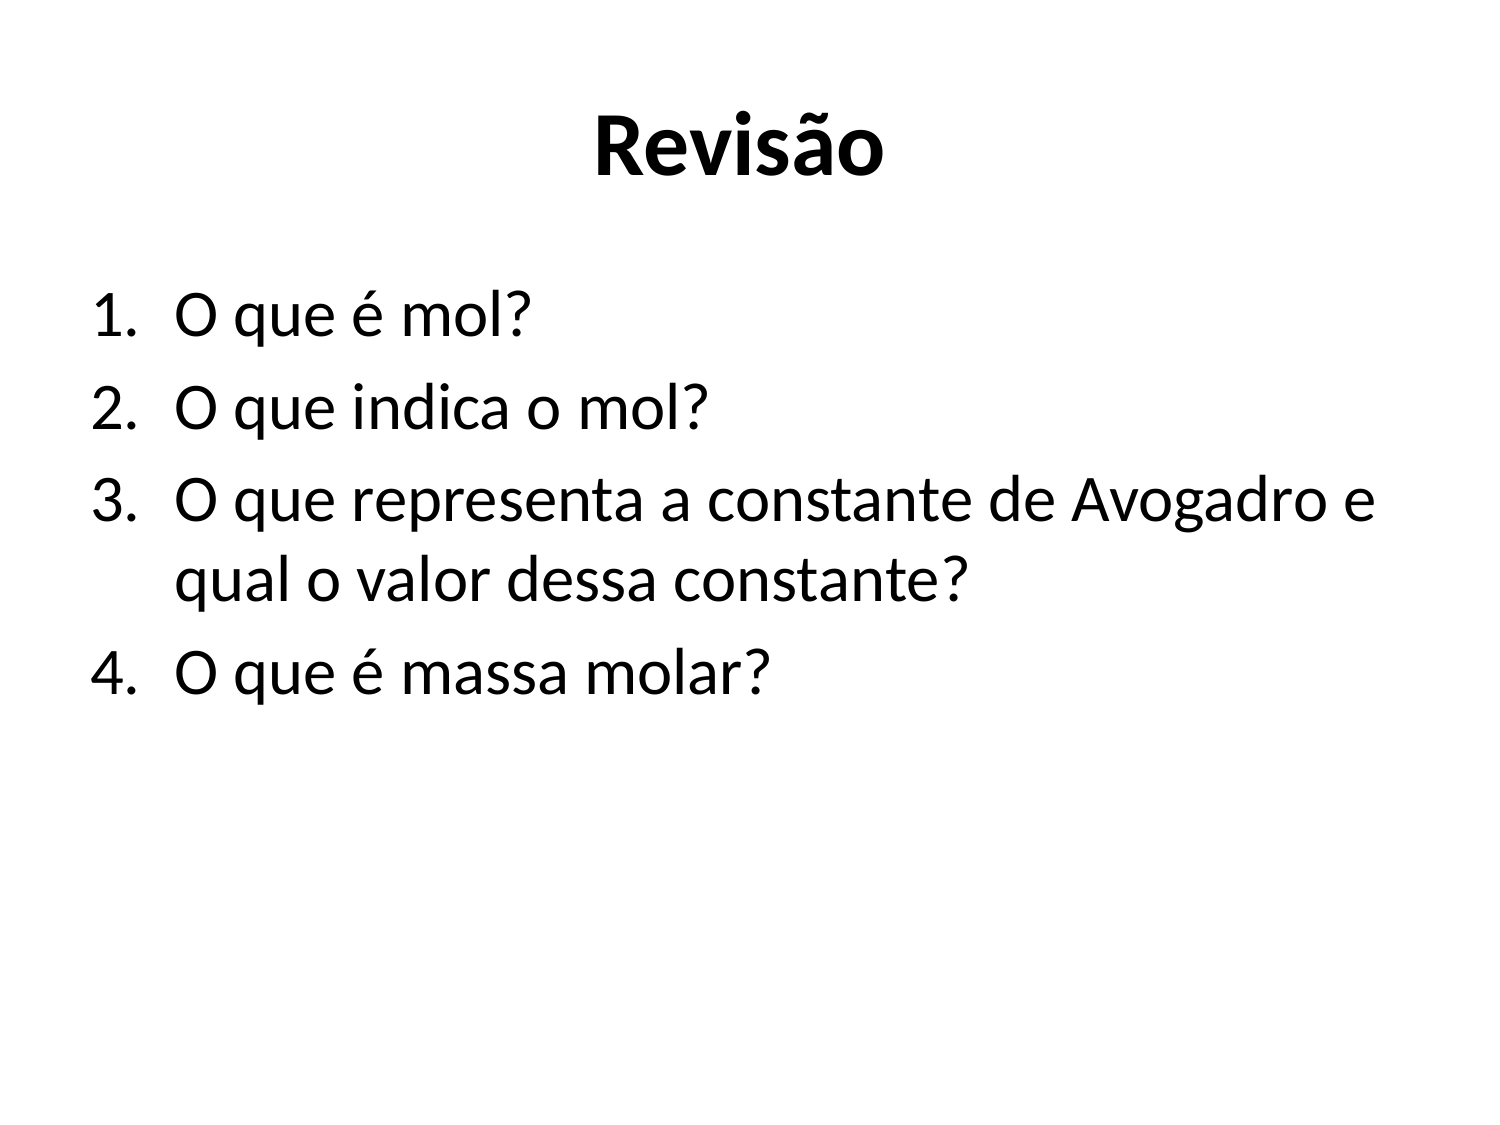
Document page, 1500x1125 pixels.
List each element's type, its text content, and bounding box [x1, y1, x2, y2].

title Revisão [75, 45, 1425, 233]
list O que é mol? O que indica o mol? O que representa a constante de Avogadro e qual o valor dessa constante? O que é massa molar? [75, 262, 1425, 1005]
